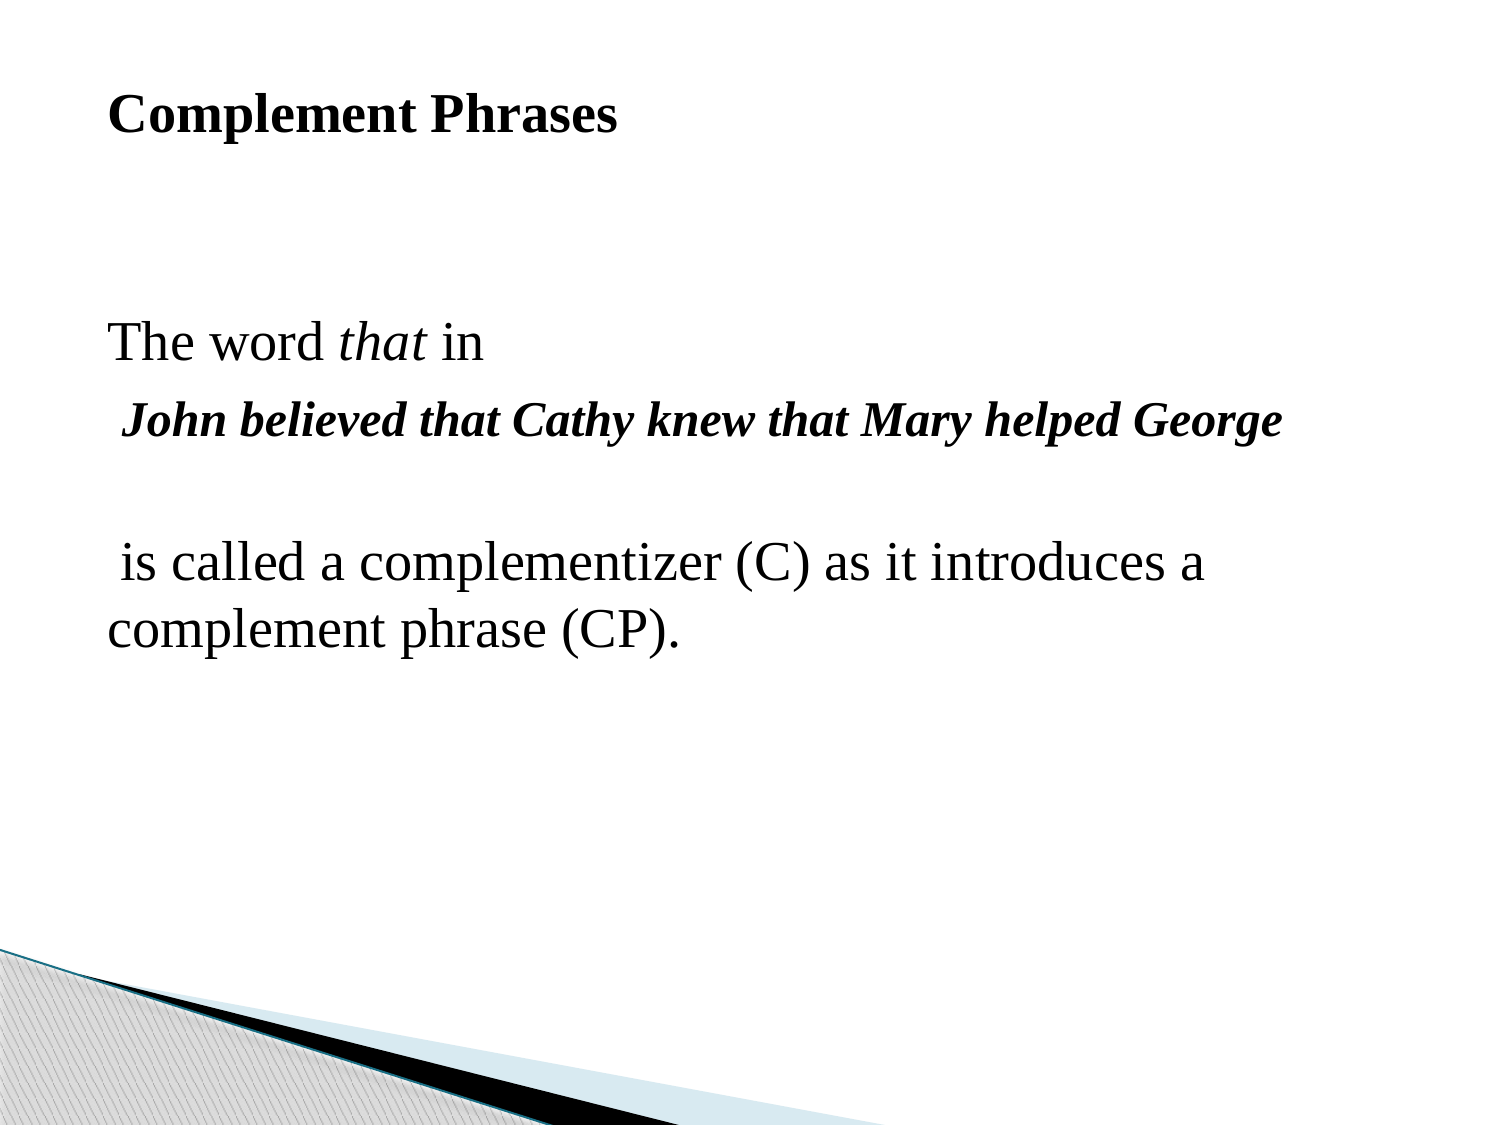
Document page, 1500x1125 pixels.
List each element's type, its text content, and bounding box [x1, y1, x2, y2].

list Complement Phrases The word that in John believed that Cathy knew that Mary helped George is called a complementizer (C) as it introduces a complement phrase (CP). [75, 69, 1425, 1084]
